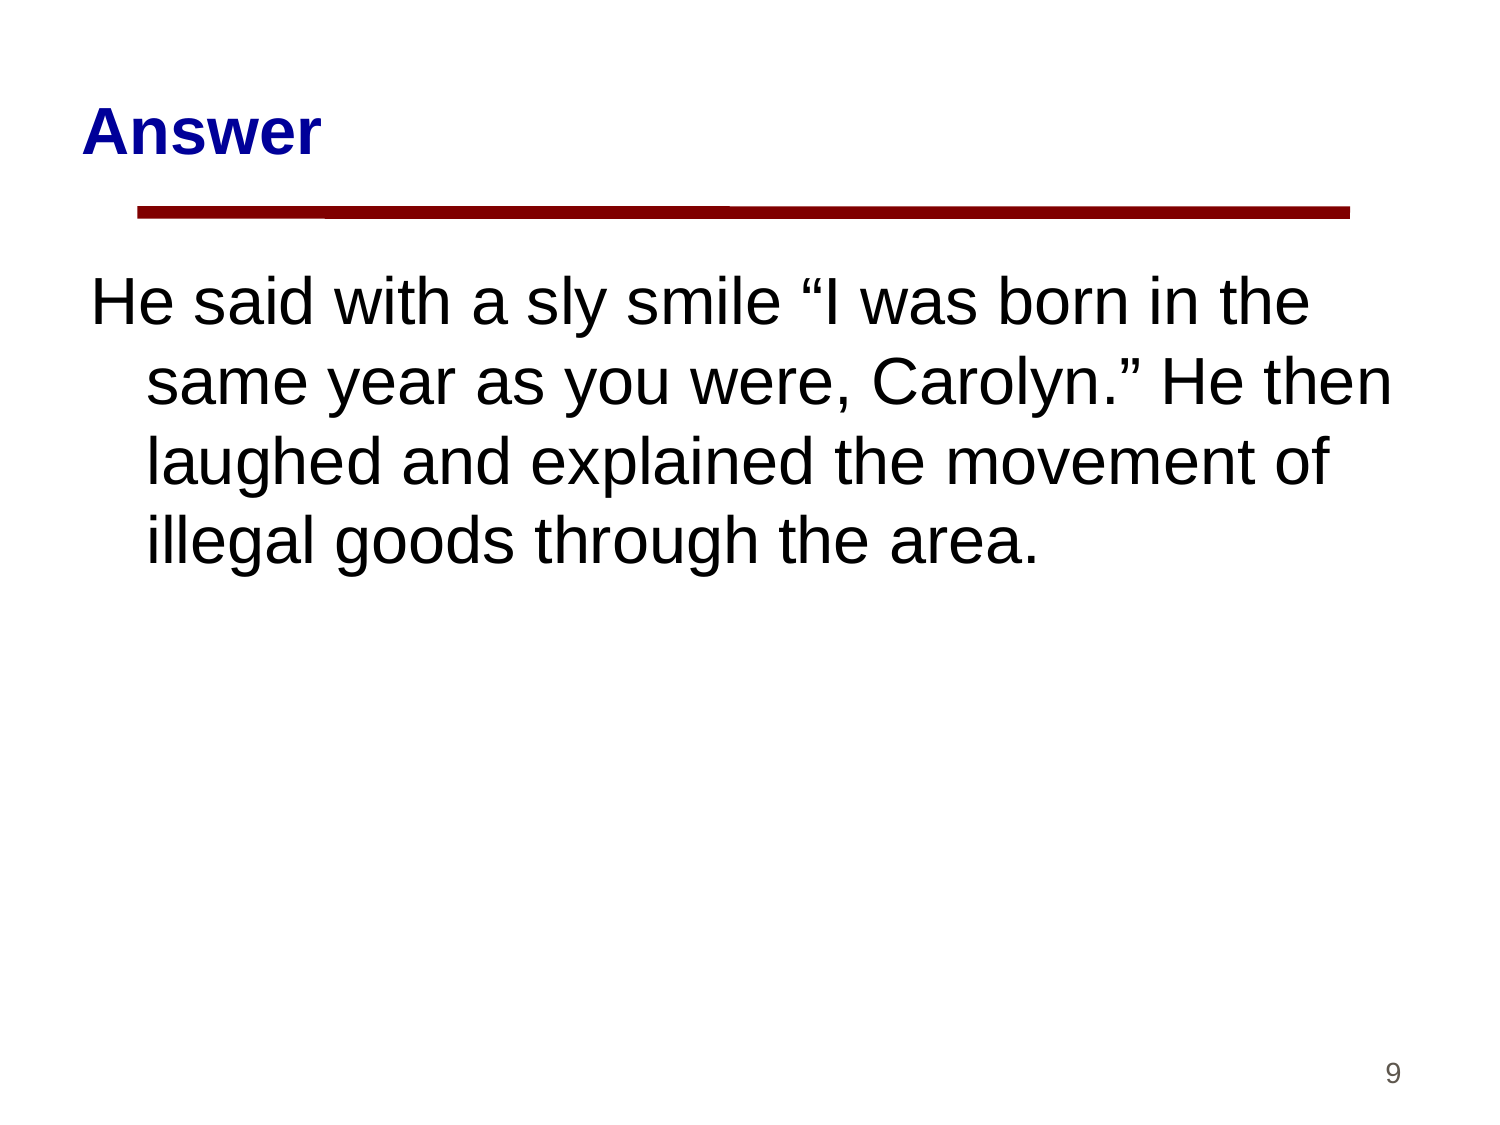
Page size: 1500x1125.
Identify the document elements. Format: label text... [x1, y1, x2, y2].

title Answer [66, 50, 1413, 175]
list He said with a sly smile “I was born in the same year as you were, Carolyn.” He then laughed and explained the movement of illegal goods through the area. [75, 249, 1417, 1038]
slide_number 9 [1104, 1038, 1417, 1097]
